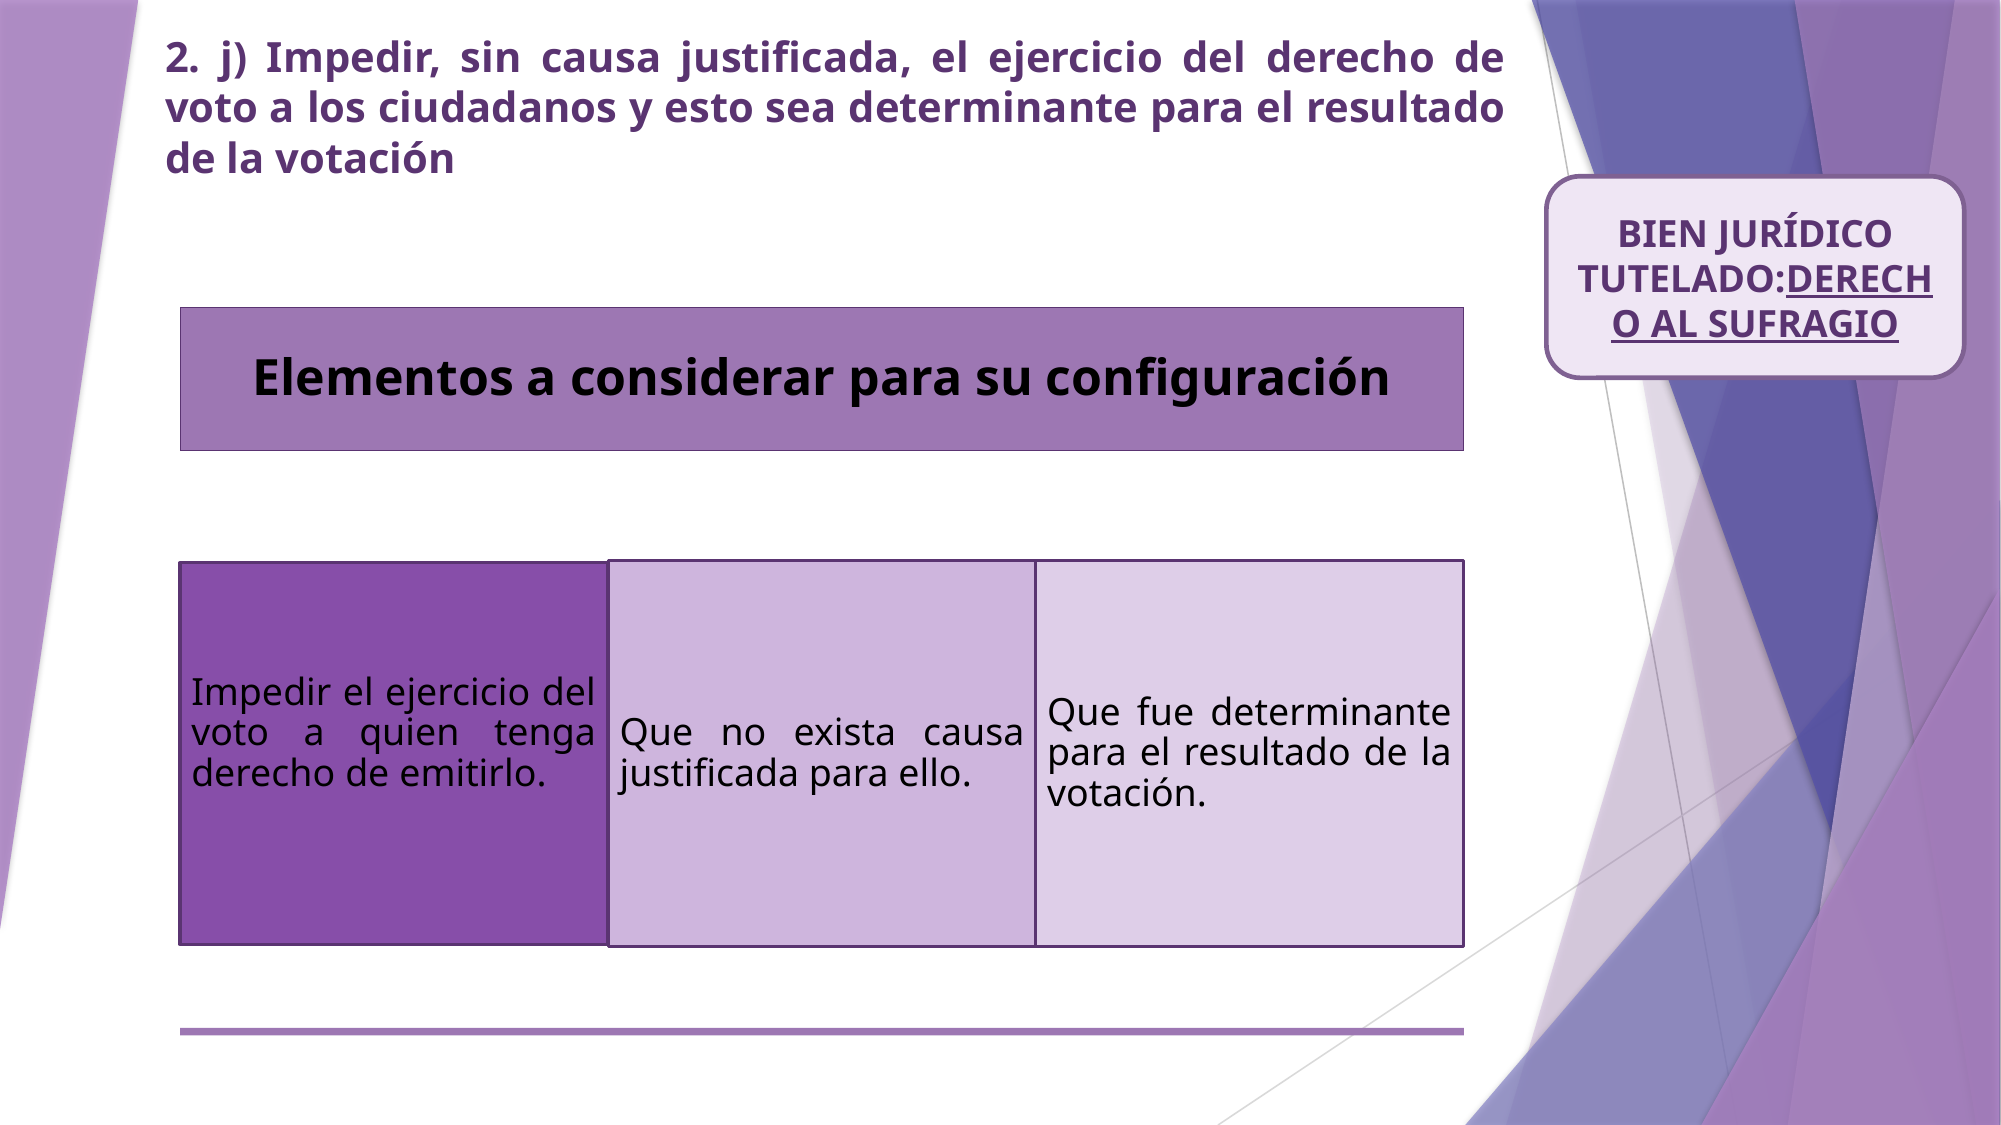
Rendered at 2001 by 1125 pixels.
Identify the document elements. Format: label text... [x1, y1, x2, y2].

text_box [179, 276, 1465, 1072]
text_box BIEN JURÍDICO TUTELADO:DERECHO AL SUFRAGIO [1544, 174, 1966, 380]
text_box 2. j) Impedir, sin causa justificada, el ejercicio del derecho de voto a los ciudadanos y esto sea determinante para el resultado de la votación [150, 23, 1522, 189]
